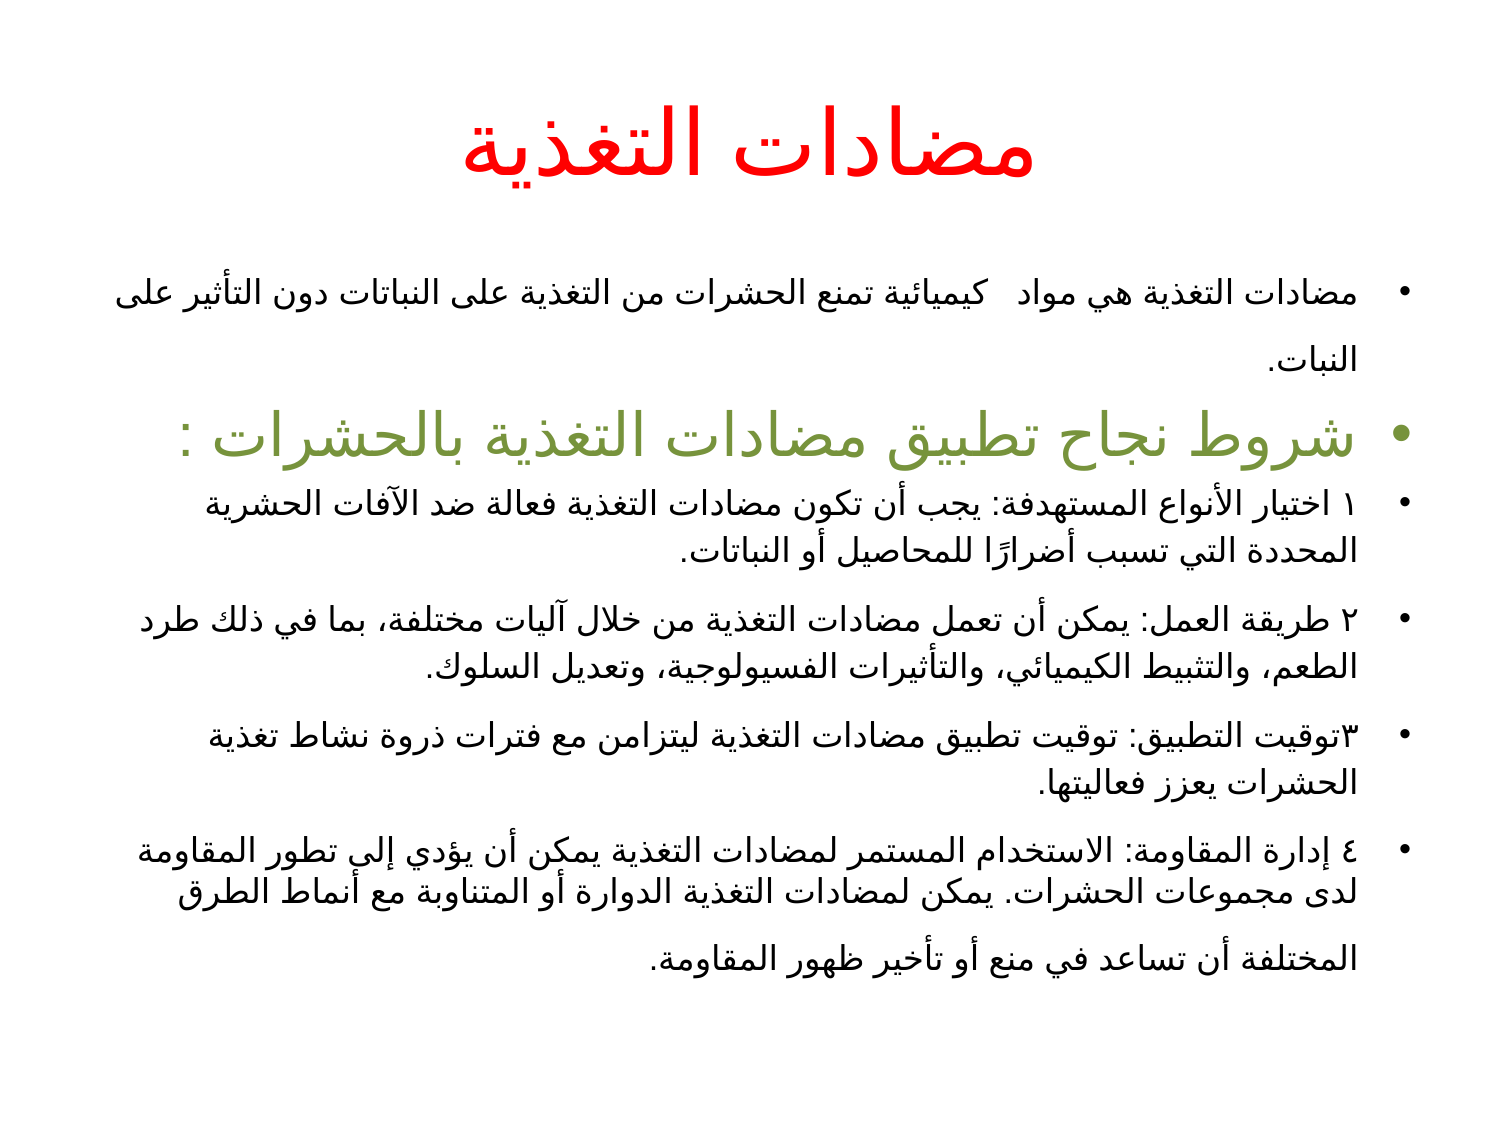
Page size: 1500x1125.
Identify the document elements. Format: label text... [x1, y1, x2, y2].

title مضادات التغذية [75, 45, 1425, 233]
list مضادات التغذية هي مواد كيميائية تمنع الحشرات من التغذية على النباتات دون التأثير على النبات. شروط نجاح تطبيق مضادات التغذية بالحشرات : ١ اختيار الأنواع المستهدفة: يجب أن تكون مضادات التغذية فعالة ضد الآفات الحشرية المحددة التي تسبب أضرارًا للمحاصيل أو النباتات. ٢ طريقة العمل: يمكن أن تعمل مضادات التغذية من خلال آليات مختلفة، بما في ذلك طرد الطعم، والتثبيط الكيميائي، والتأثيرات الفسيولوجية، وتعديل السلوك. ٣توقيت التطبيق: توقيت تطبيق مضادات التغذية ليتزامن مع فترات ذروة نشاط تغذية الحشرات يعزز فعاليتها. ٤ إدارة المقاومة: الاستخدام المستمر لمضادات التغذية يمكن أن يؤدي إلى تطور المقاومة لدى مجموعات الحشرات. يمكن لمضادات التغذية الدوارة أو المتناوبة مع أنماط الطرق المختلفة أن تساعد في منع أو تأخير ظهور المقاومة. [75, 262, 1425, 1005]
